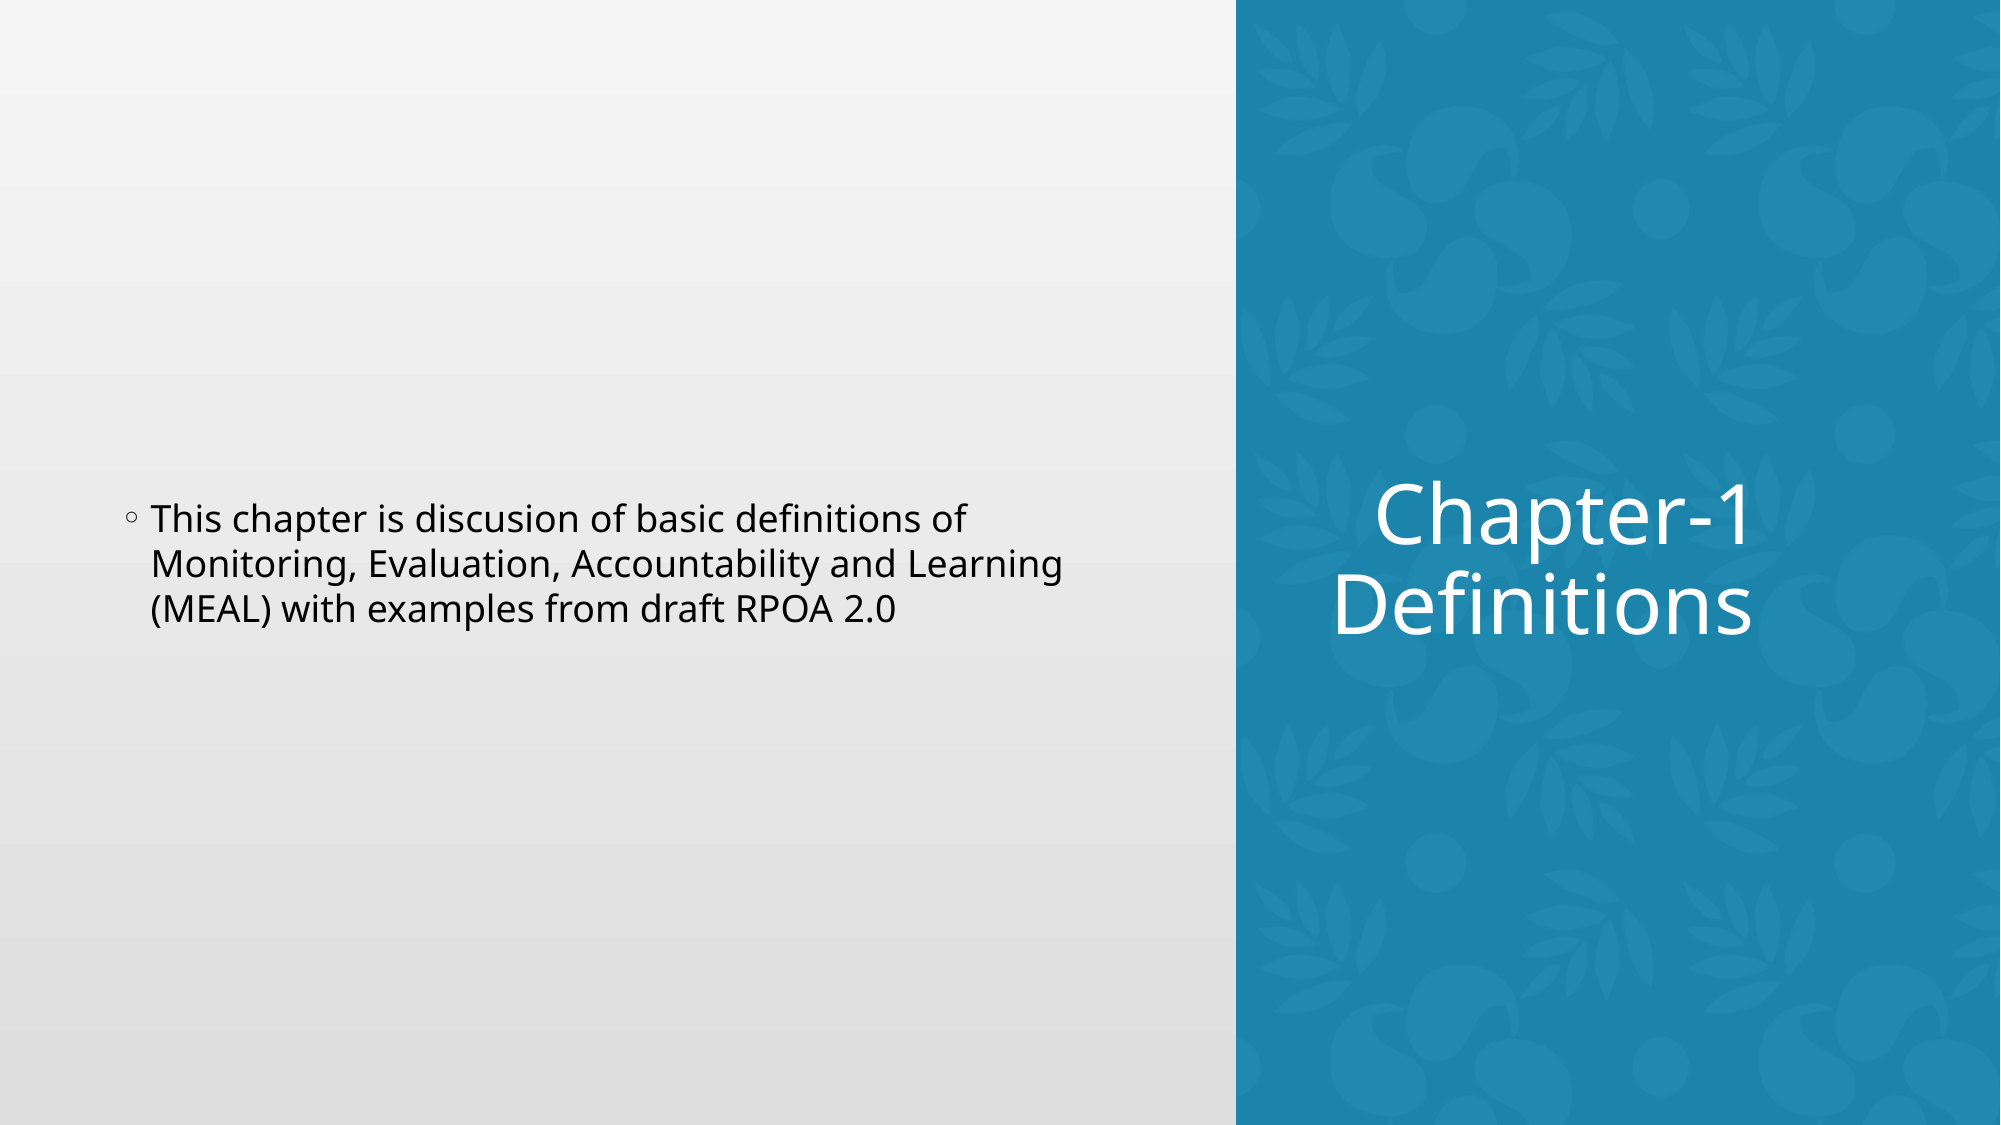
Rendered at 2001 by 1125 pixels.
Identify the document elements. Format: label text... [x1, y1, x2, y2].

title Chapter-1 Definitions [1315, 191, 1922, 934]
text_box [1235, 0, 2000, 1125]
text_box [0, 0, 1235, 1125]
list This chapter is discusion of basic definitions of Monitoring, Evaluation, Accountability and Learning (MEAL) with examples from draft RPOA 2.0 [105, 191, 1144, 934]
